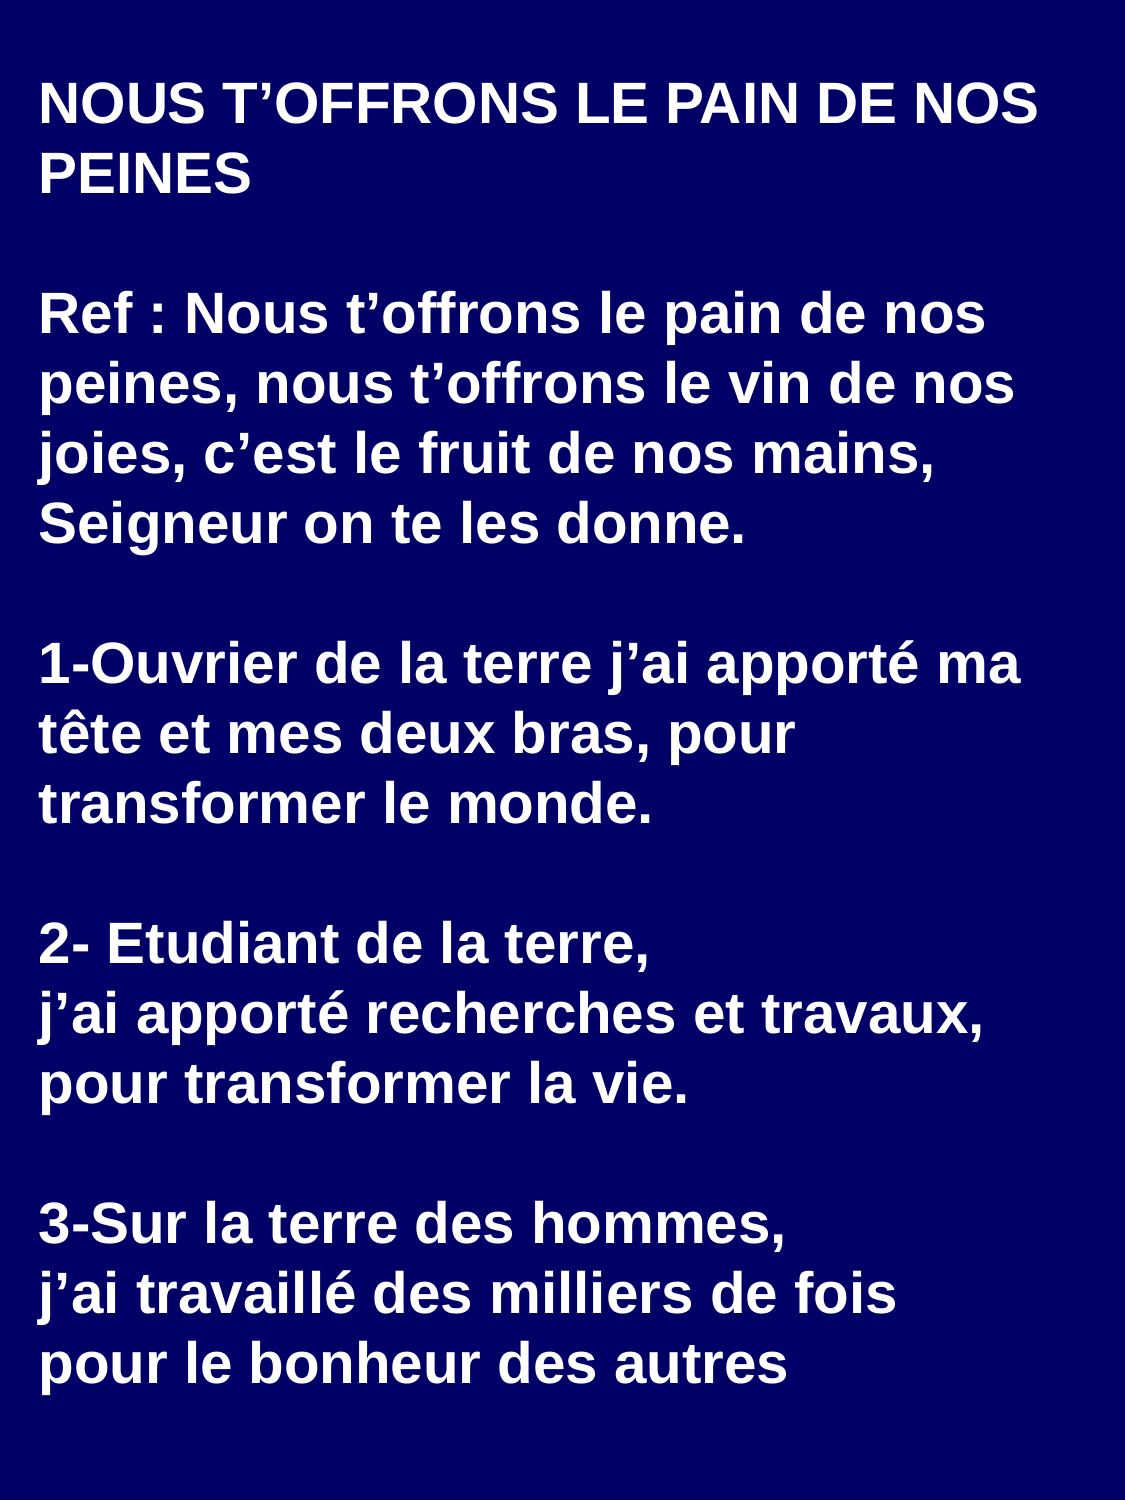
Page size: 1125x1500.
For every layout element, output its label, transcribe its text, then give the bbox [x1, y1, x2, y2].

text_box NOUS T’OFFRONS LE PAIN DE NOS PEINES Ref : Nous t’offrons le pain de nos peines, nous t’offrons le vin de nos joies, c’est le fruit de nos mains, Seigneur on te les donne. 1-Ouvrier de la terre j’ai apporté ma tête et mes deux bras, pour transformer le monde. 2- Etudiant de la terre, j’ai apporté recherches et travaux, pour transformer la vie. 3-Sur la terre des hommes, j’ai travaillé des milliers de fois pour le bonheur des autres [24, 57, 1125, 1367]
